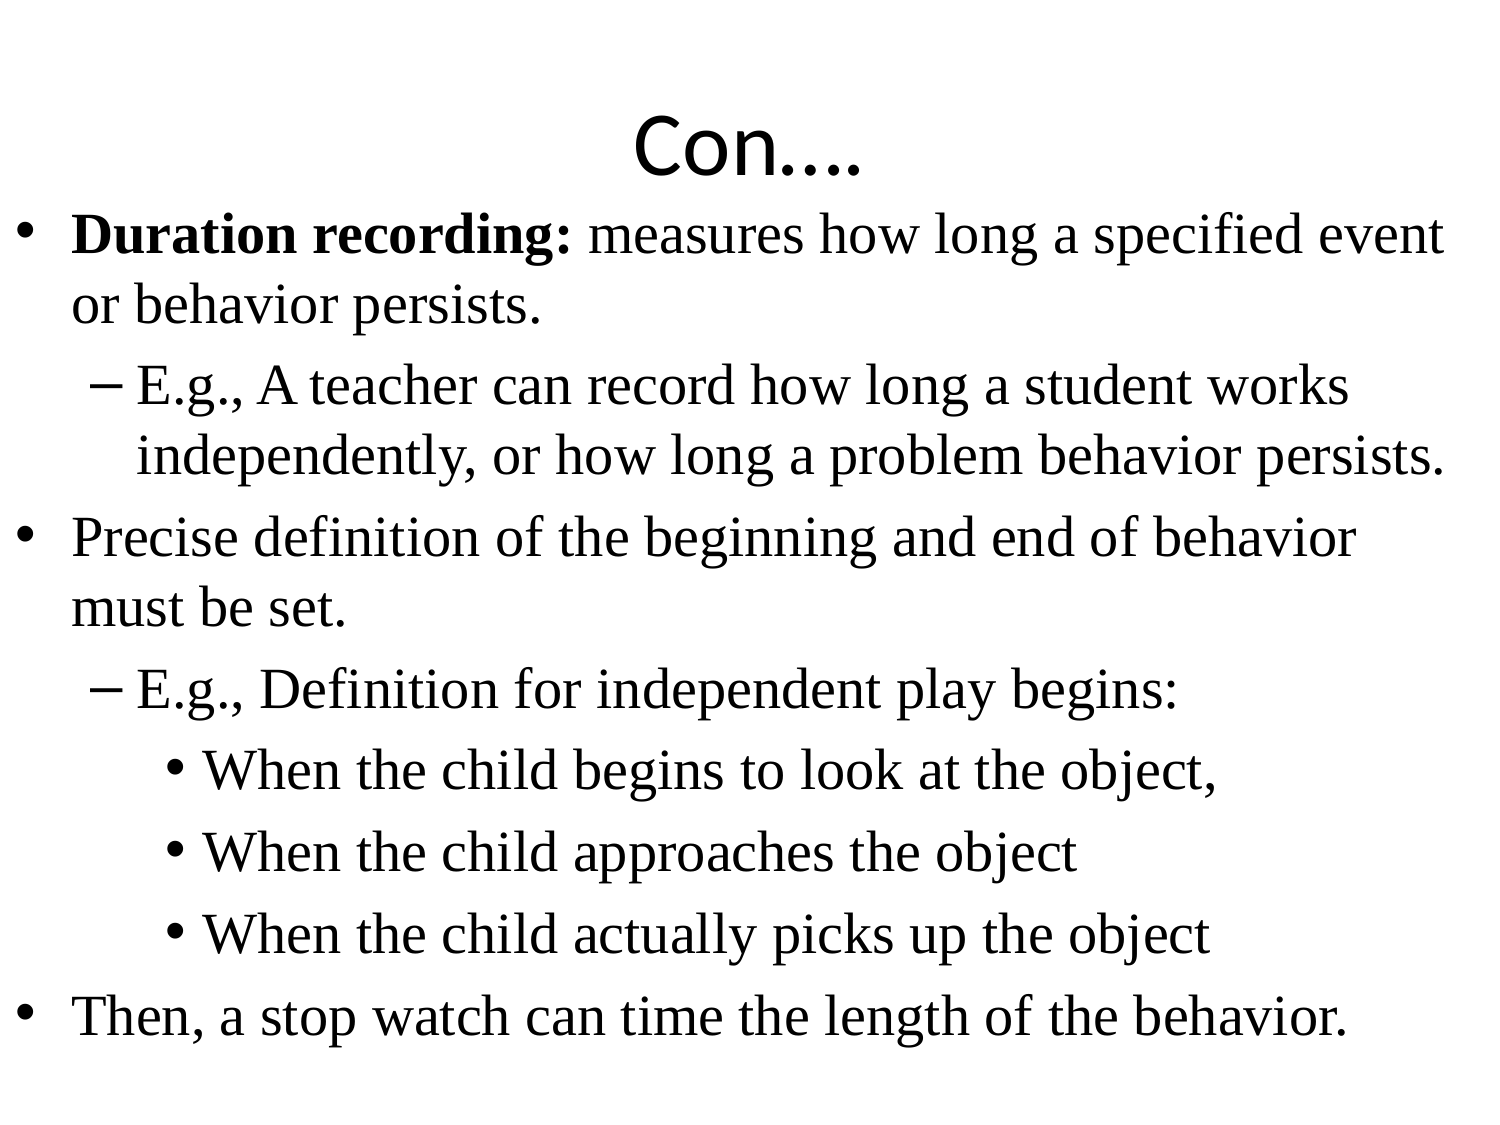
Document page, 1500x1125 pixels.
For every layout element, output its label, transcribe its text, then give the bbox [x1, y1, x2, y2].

title Con…. [75, 45, 1425, 187]
list Duration recording: measures how long a specified event or behavior persists. E.g., A teacher can record how long a student works independently, or how long a problem behavior persists. Precise definition of the beginning and end of behavior must be set. E.g., Definition for independent play begins: When the child begins to look at the object, When the child approaches the object When the child actually picks up the object Then, a stop watch can time the length of the behavior. [0, 187, 1500, 1125]
